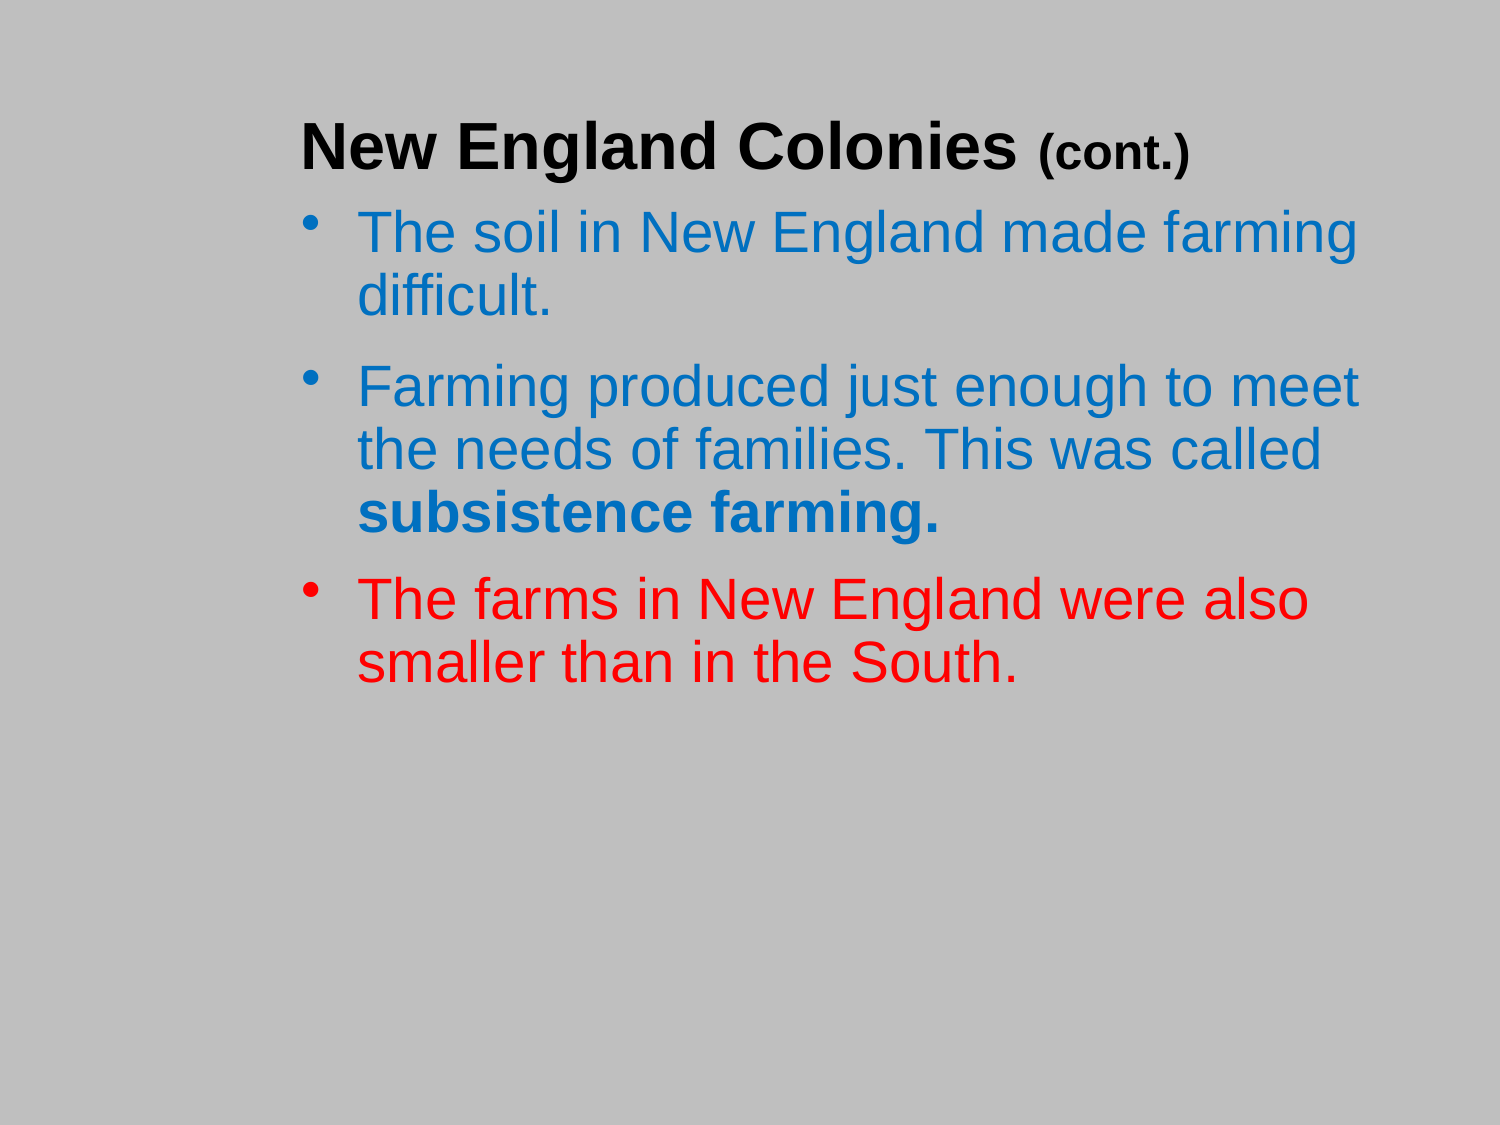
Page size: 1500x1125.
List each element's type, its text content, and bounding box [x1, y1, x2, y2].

text_box The soil in New England made farming difficult. [286, 194, 1488, 336]
text_box New England Colonies (cont.) [285, 104, 1288, 192]
text_box Farming produced just enough to meet the needs of families. This was called subsistence farming. The farms in New England were also smaller than in the South. [286, 349, 1463, 702]
